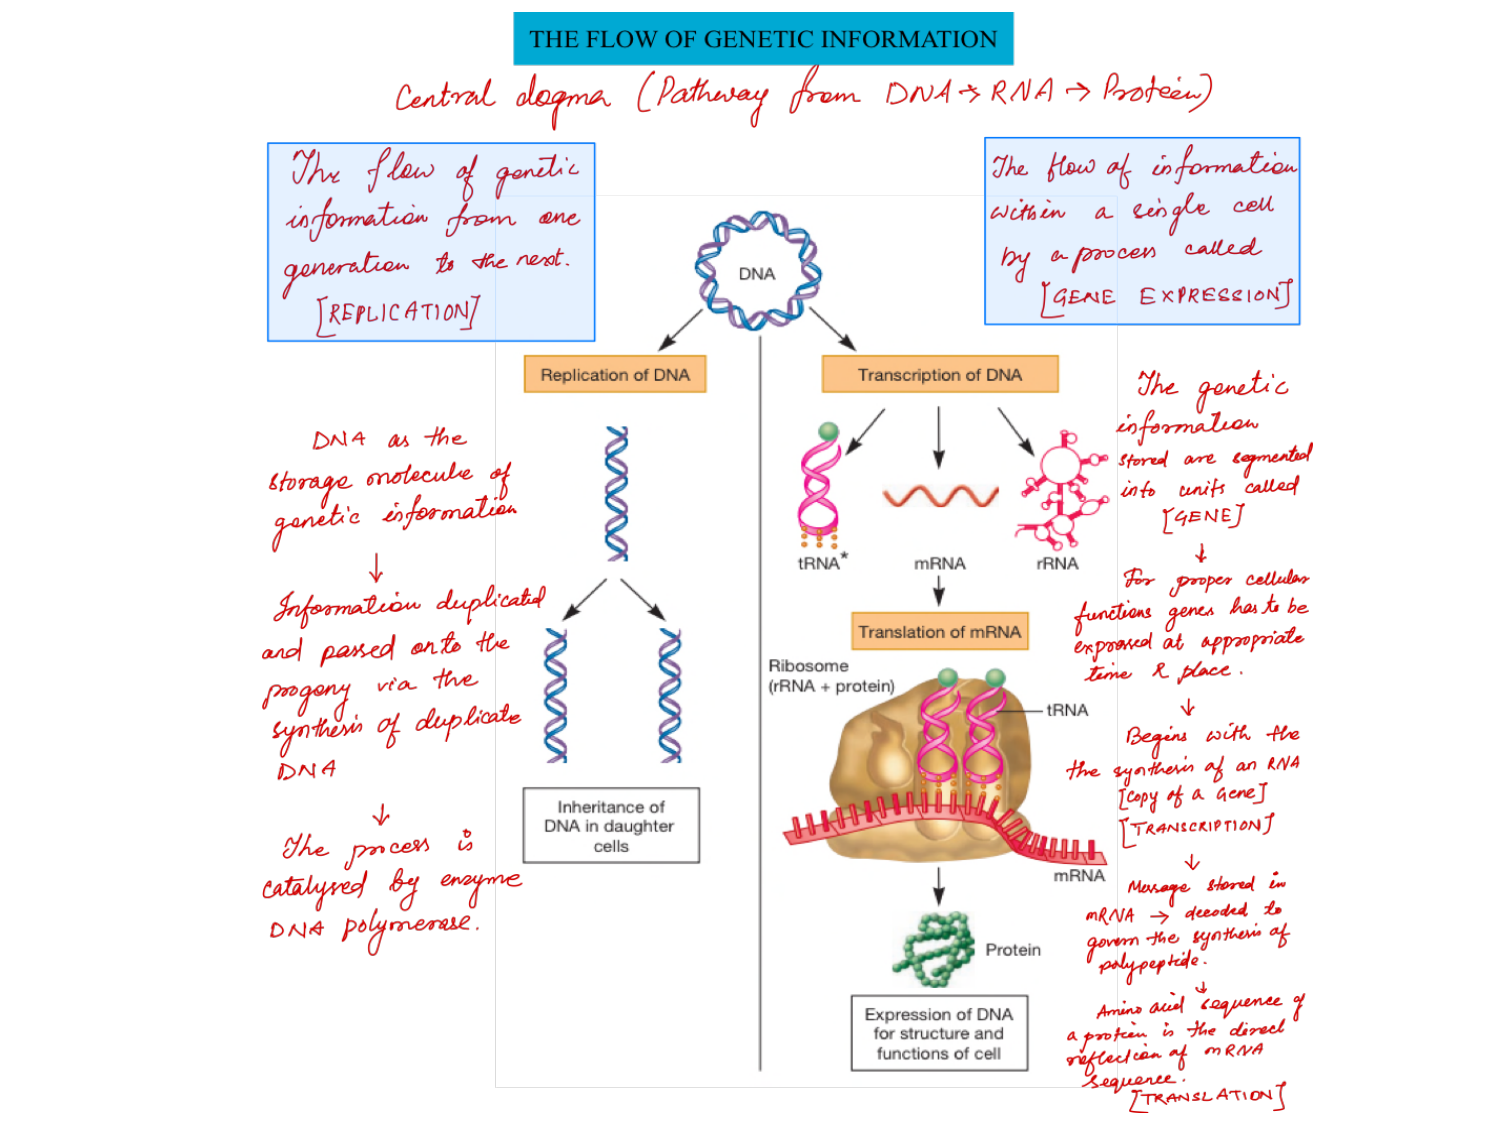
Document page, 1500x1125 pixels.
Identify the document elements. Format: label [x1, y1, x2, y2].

picture [262, 12, 1313, 1113]
